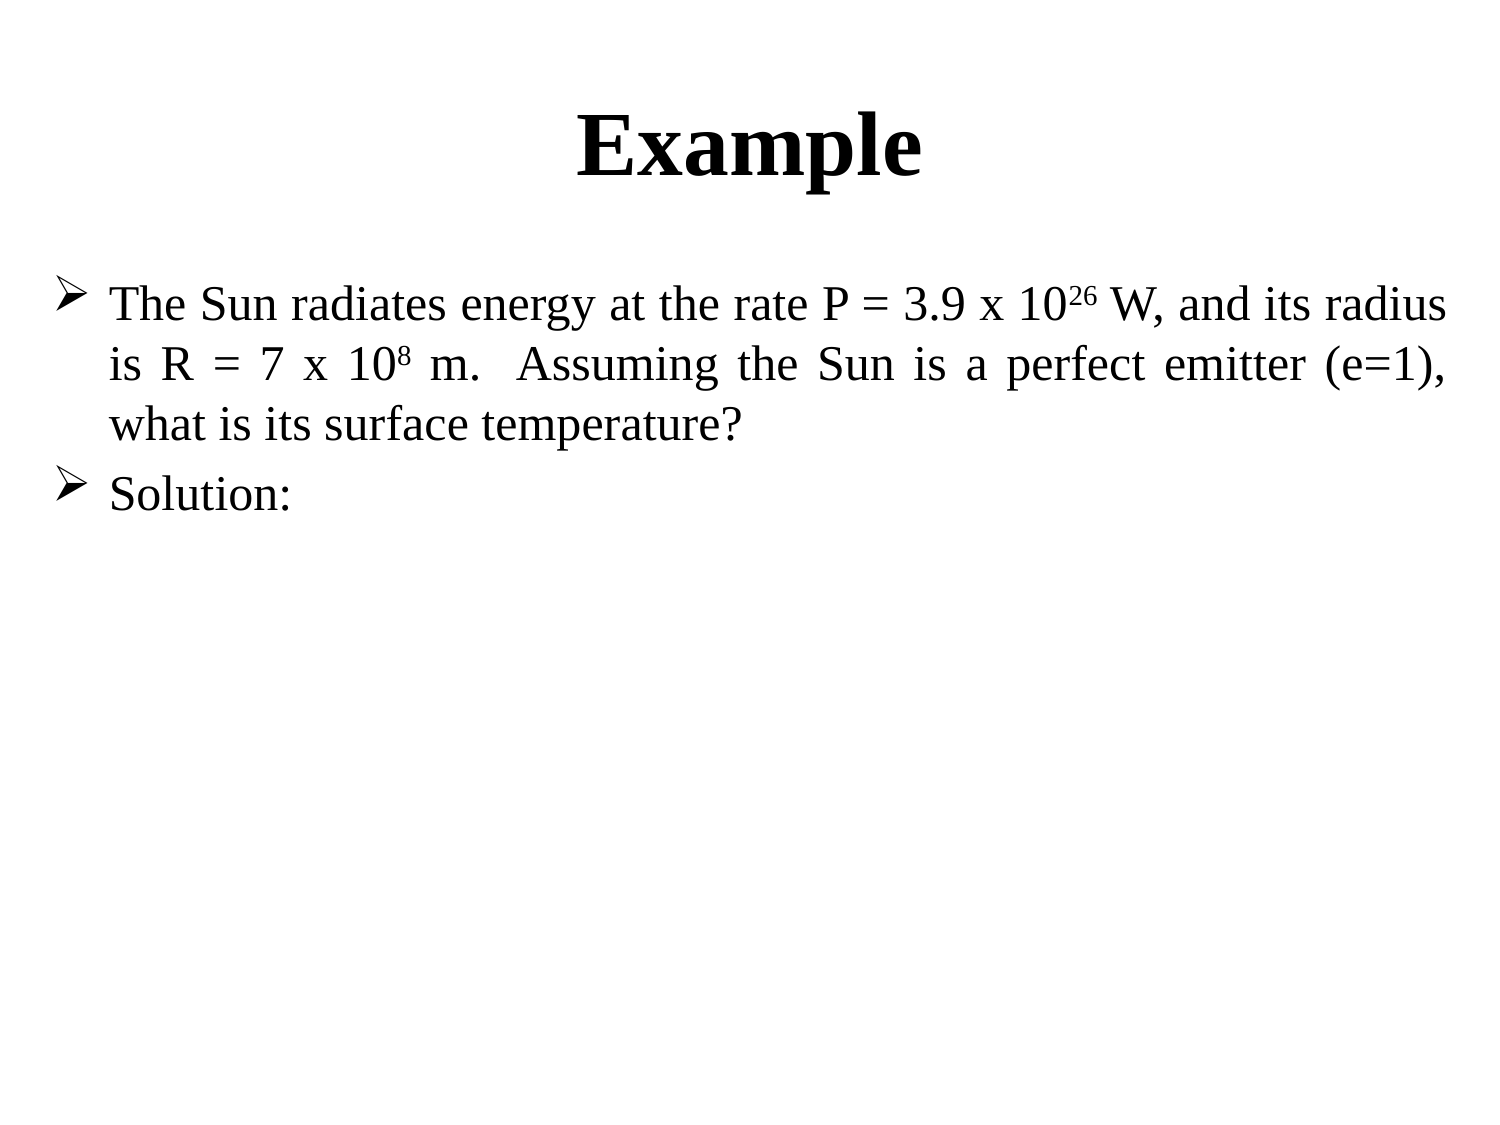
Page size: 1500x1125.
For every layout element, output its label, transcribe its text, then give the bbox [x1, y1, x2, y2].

title Example [75, 45, 1425, 233]
